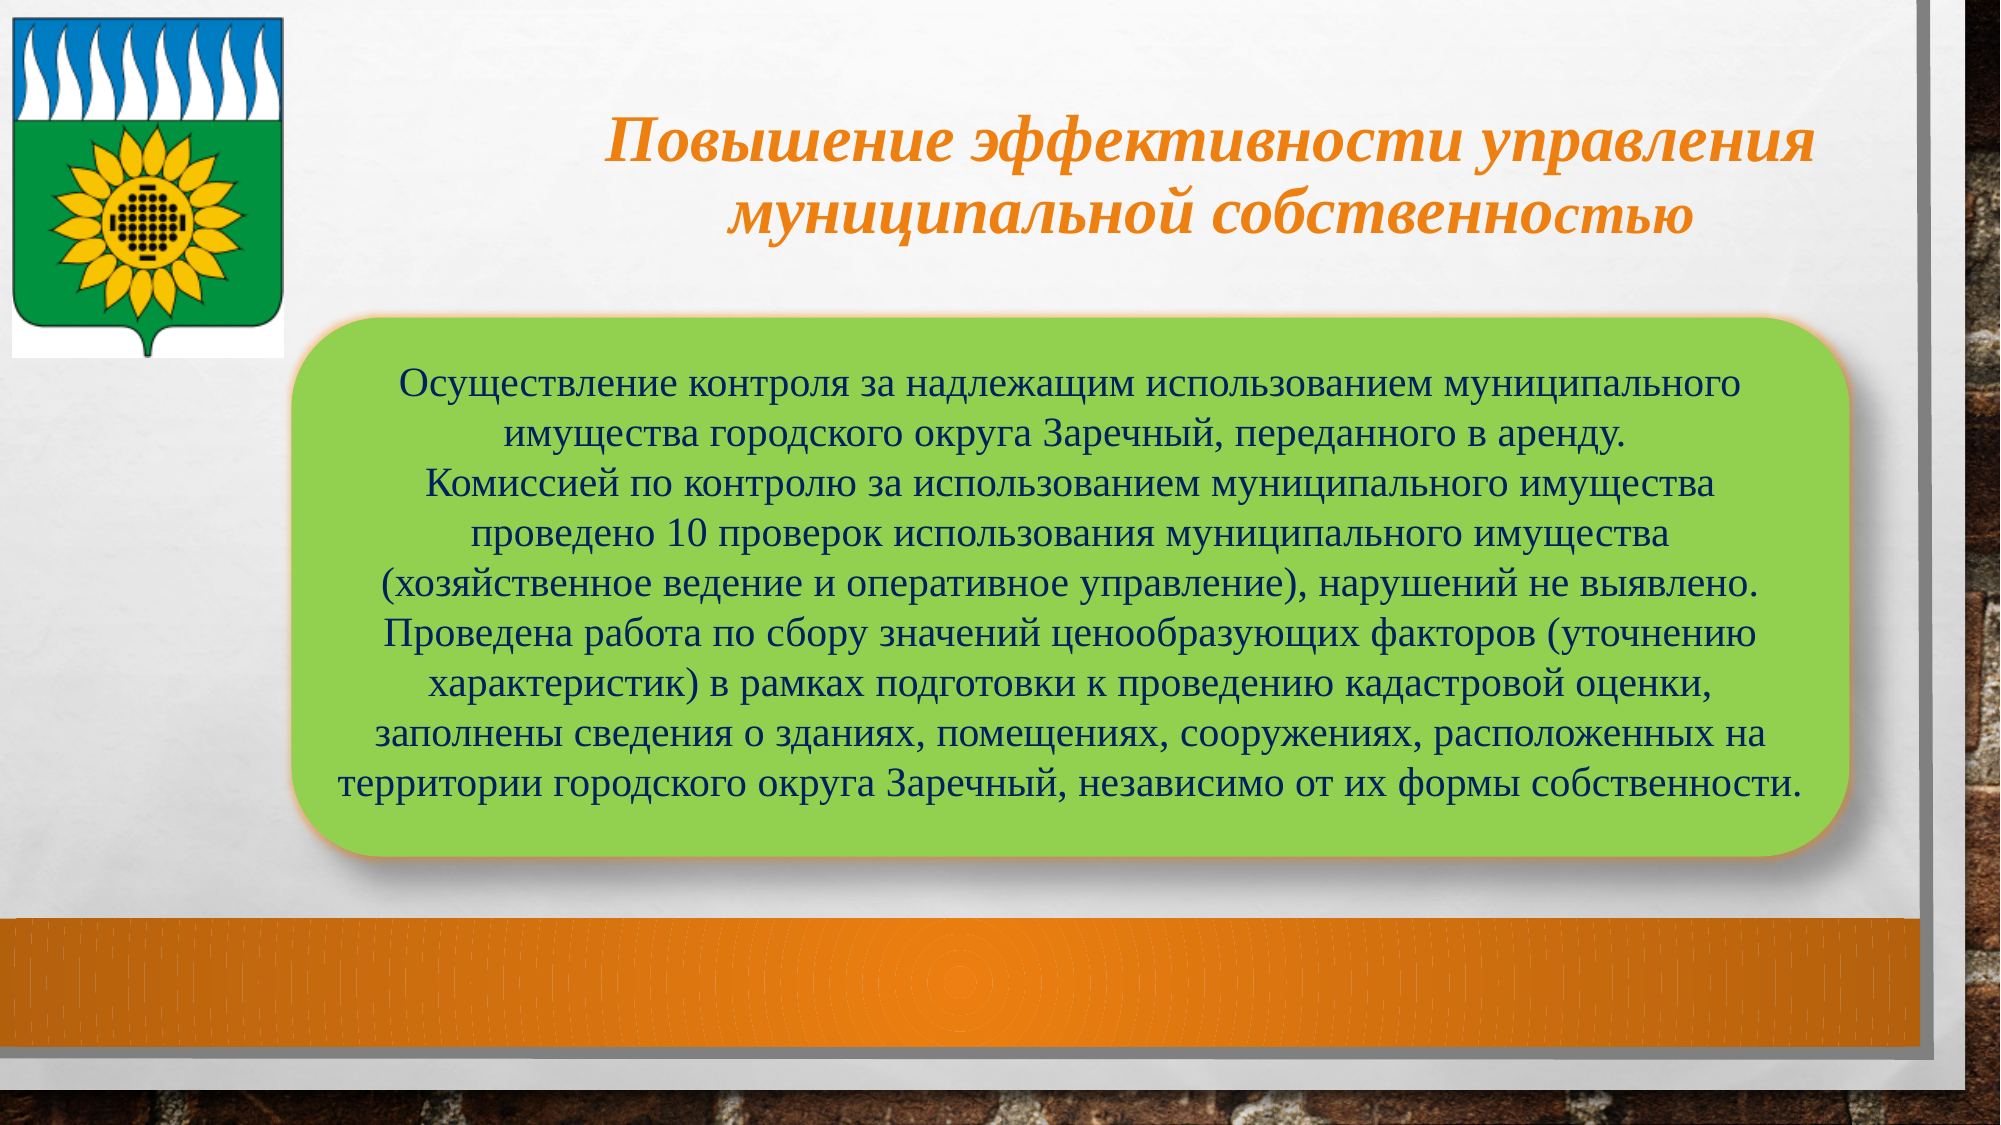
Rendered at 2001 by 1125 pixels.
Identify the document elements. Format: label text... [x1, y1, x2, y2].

picture [11, 16, 285, 359]
text_box Осуществление контроля за надлежащим использованием муниципального имущества городского округа Заречный, переданного в аренду. Комиссией по контролю за использованием муниципального имущества проведено 10 проверок использования муниципального имущества (хозяйственное ведение и оперативное управление), нарушений не выявлено. Проведена работа по сбору значений ценообразующих факторов (уточнению характеристик) в рамках подготовки к проведению кадастровой оценки, заполнены сведения о зданиях, помещениях, сооружениях, расположенных на территории городского округа Заречный, независимо от их формы собственности. [289, 315, 1851, 859]
title Повышение эффективности управления муниципальной собственностью [522, 53, 1902, 368]
picture [0, 0, 2000, 1125]
